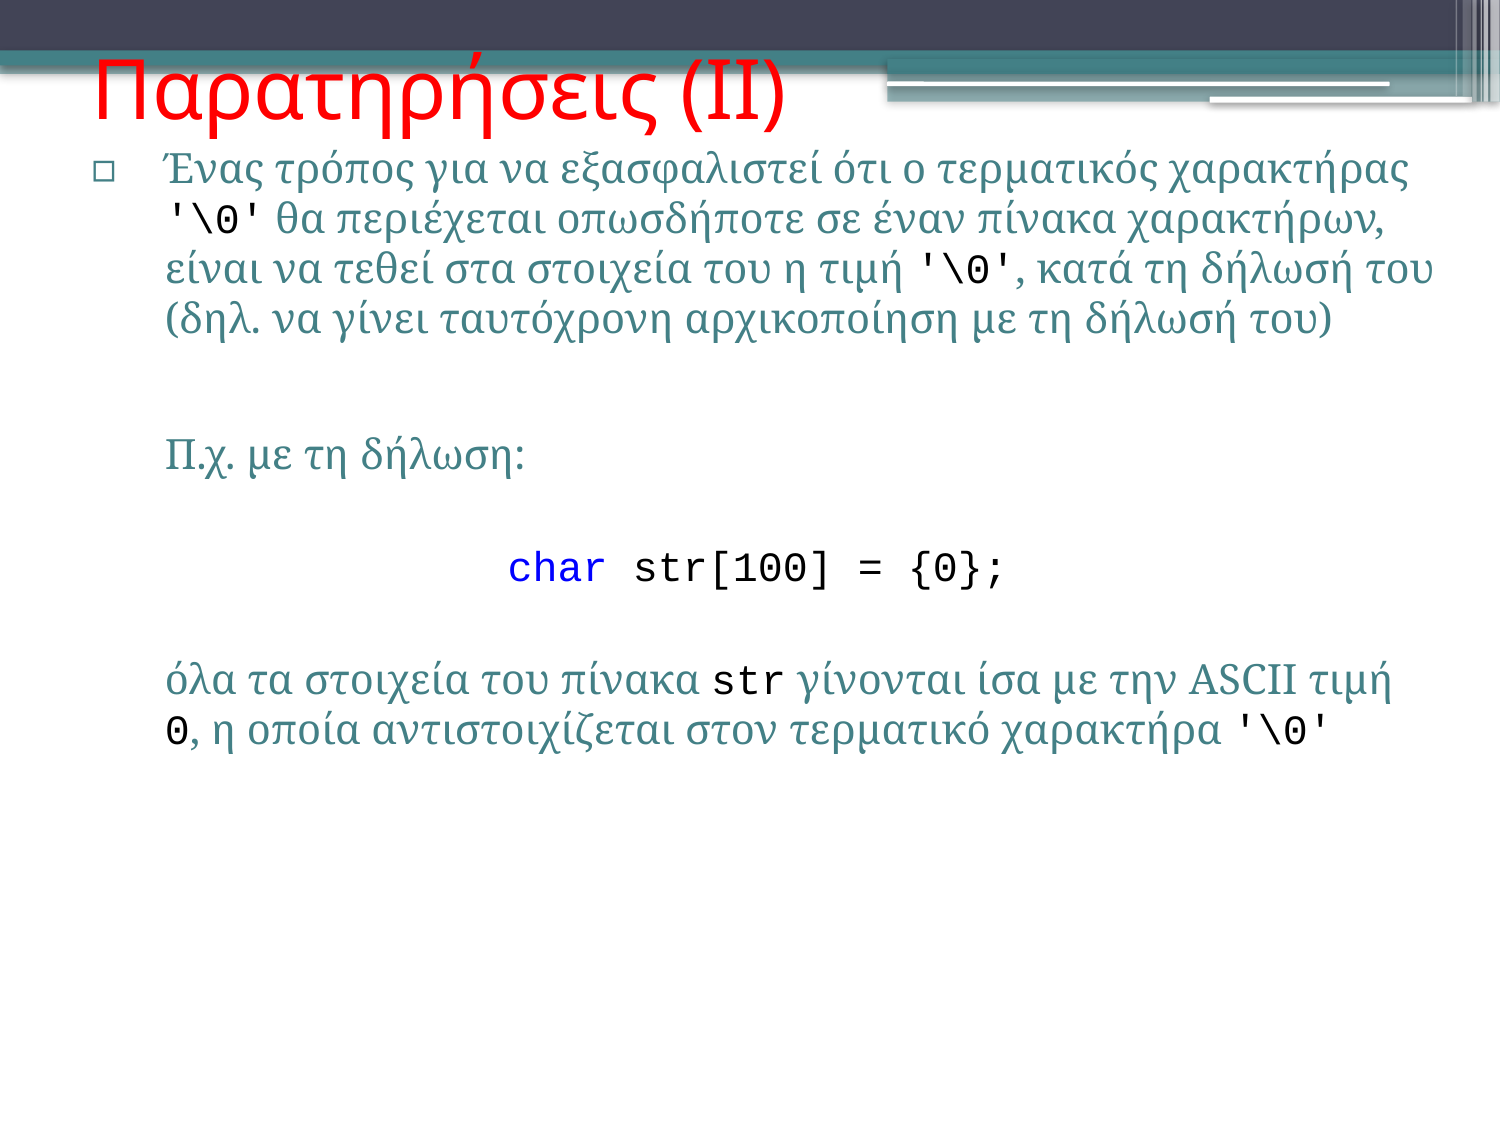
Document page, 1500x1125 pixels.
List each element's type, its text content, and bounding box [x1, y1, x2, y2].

list Ένας τρόπος για να εξασφαλιστεί ότι ο τερματικός χαρακτήρας '\0' θα περιέχεται οπωσδήποτε σε έναν πίνακα χαρακτήρων, είναι να τεθεί στα στοιχεία του η τιμή '\0', κατά τη δήλωσή του (δηλ. να γίνει ταυτόχρονη αρχικοποίηση με τη δήλωσή του) Π.χ. με τη δήλωση: char str[100] = {0}; όλα τα στοιχεία του πίνακα str γίνονται ίσα με την ASCII τιμή 0, η οποία αντιστοιχίζεται στον τερματικό χαρακτήρα '\0' [0, 134, 1455, 1066]
title Παρατηρήσεις (ΙΙ) [77, 0, 1432, 134]
